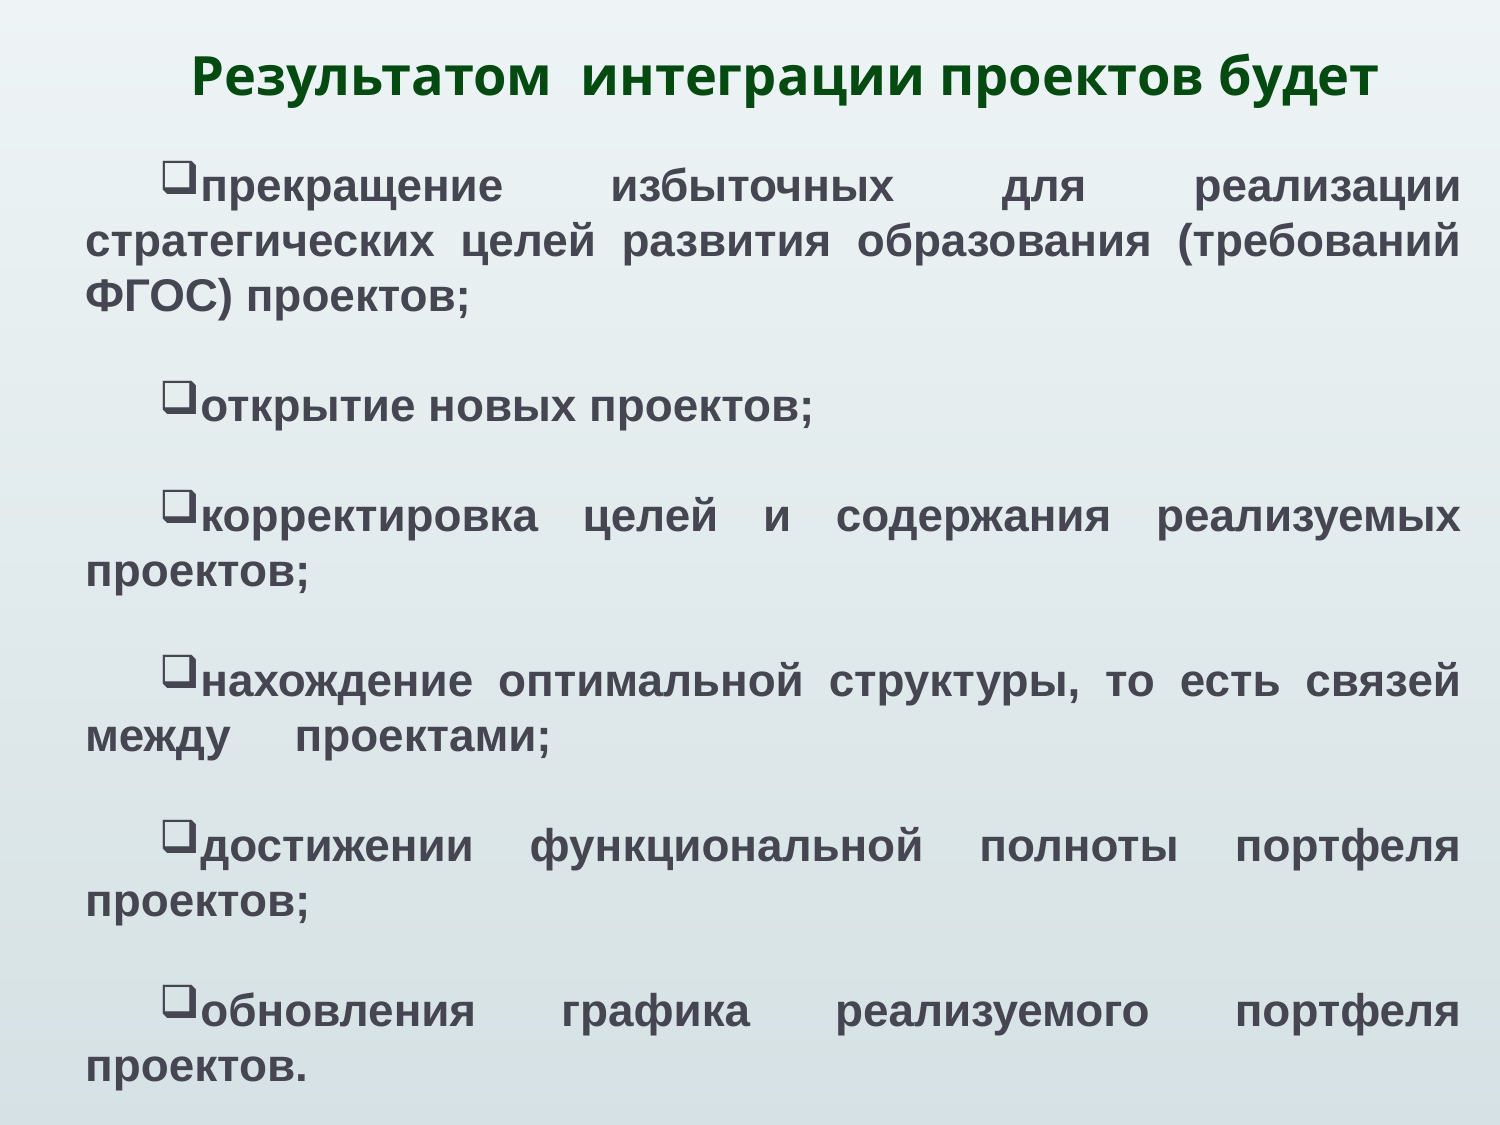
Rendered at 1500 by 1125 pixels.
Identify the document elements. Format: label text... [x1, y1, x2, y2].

text_box Результатом интеграции проектов будет прекращение избыточных для реализации стратегических целей развития образования (требований ФГОС) проектов; открытие новых проектов; корректировка целей и содержания реализуемых проектов; нахождение оптимальной структуры, то есть связей между проектами; достижении функциональной полноты портфеля проектов; обновления графика реализуемого портфеля проектов. [35, 33, 1477, 1098]
